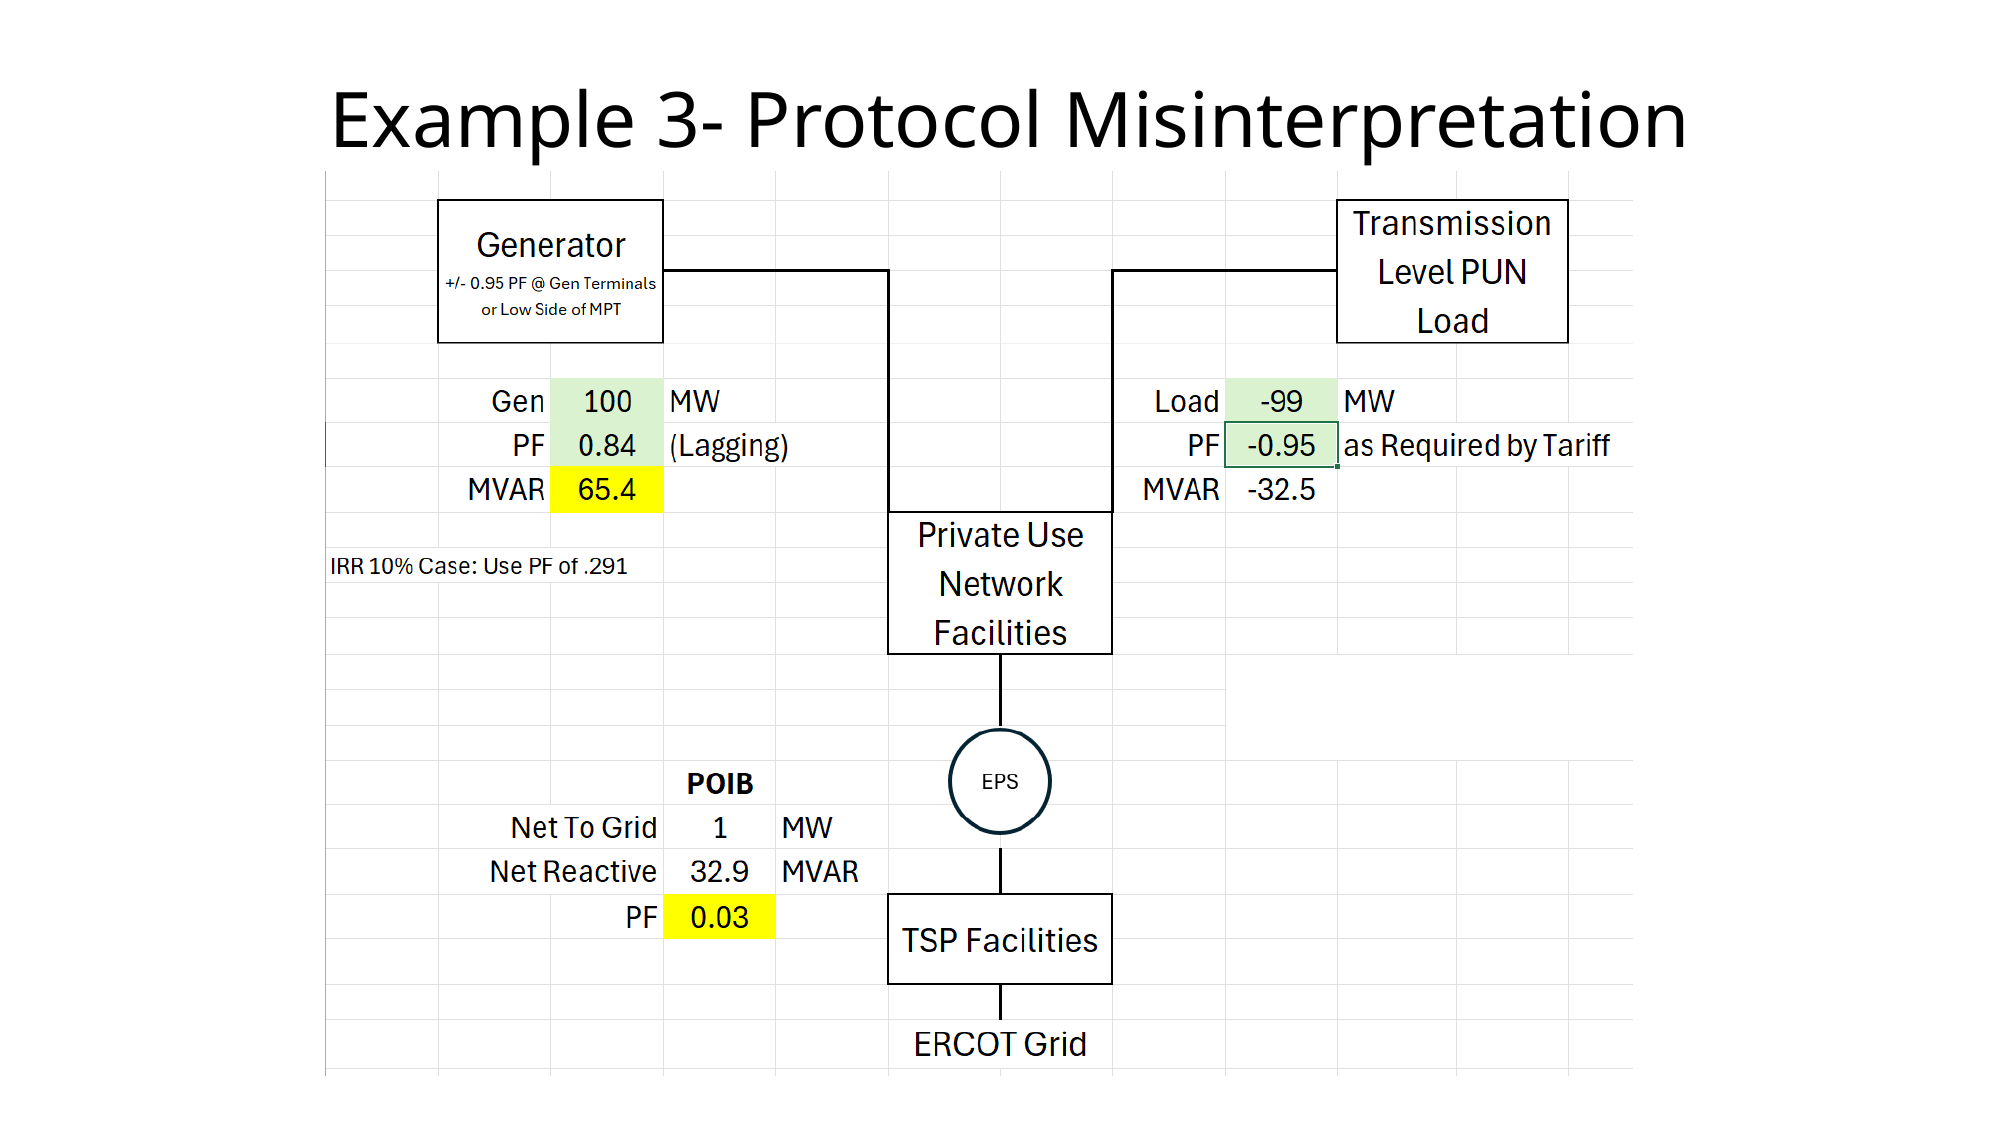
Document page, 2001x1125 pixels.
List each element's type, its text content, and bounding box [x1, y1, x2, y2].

title Example 3- Protocol Misinterpretation [260, 53, 1761, 172]
picture [325, 170, 1634, 1077]
